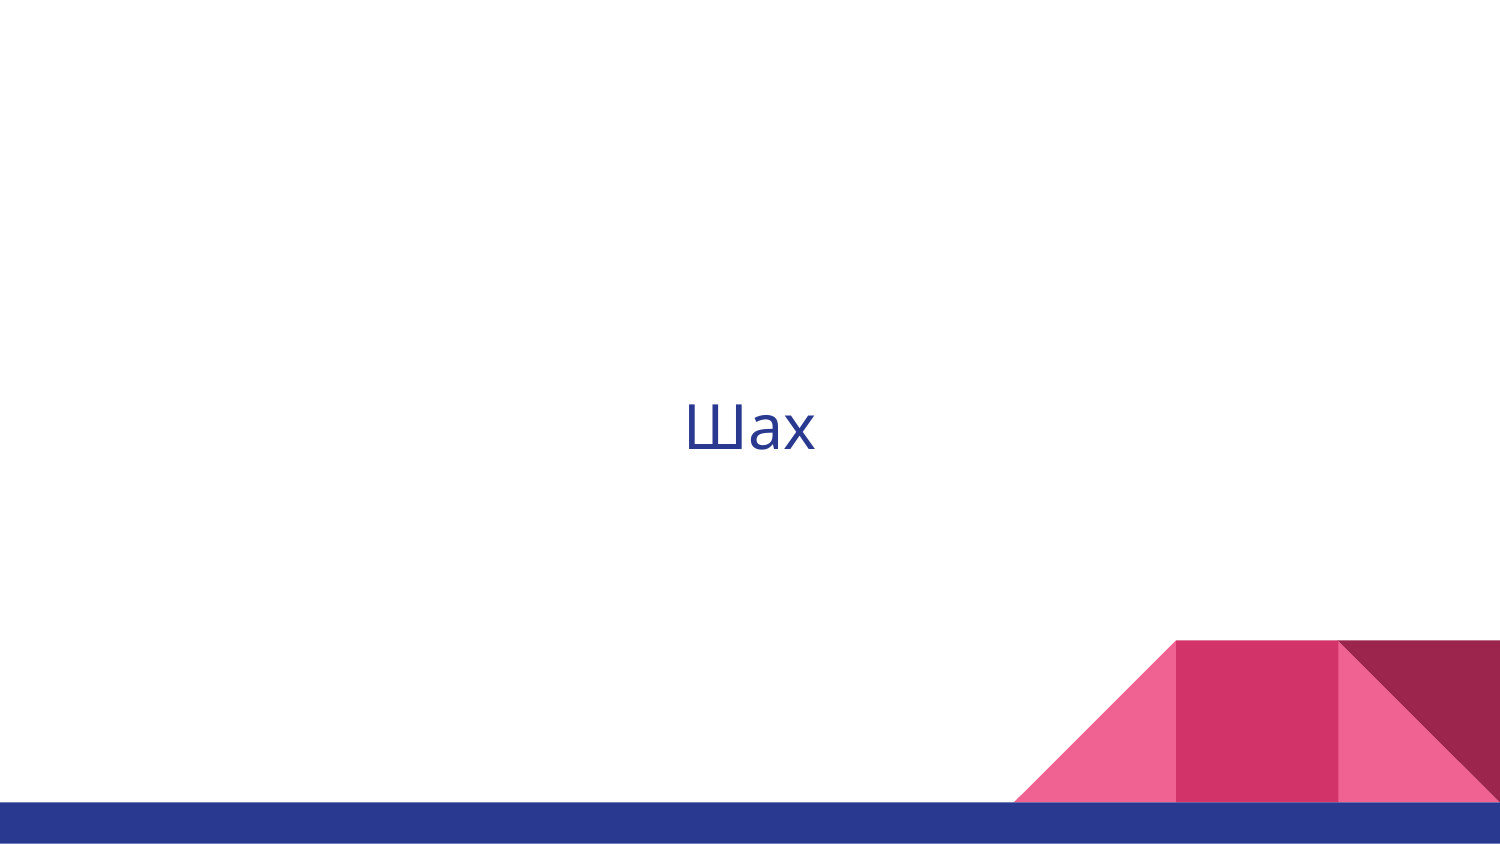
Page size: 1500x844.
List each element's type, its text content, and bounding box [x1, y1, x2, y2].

title Шах [51, 372, 1449, 472]
